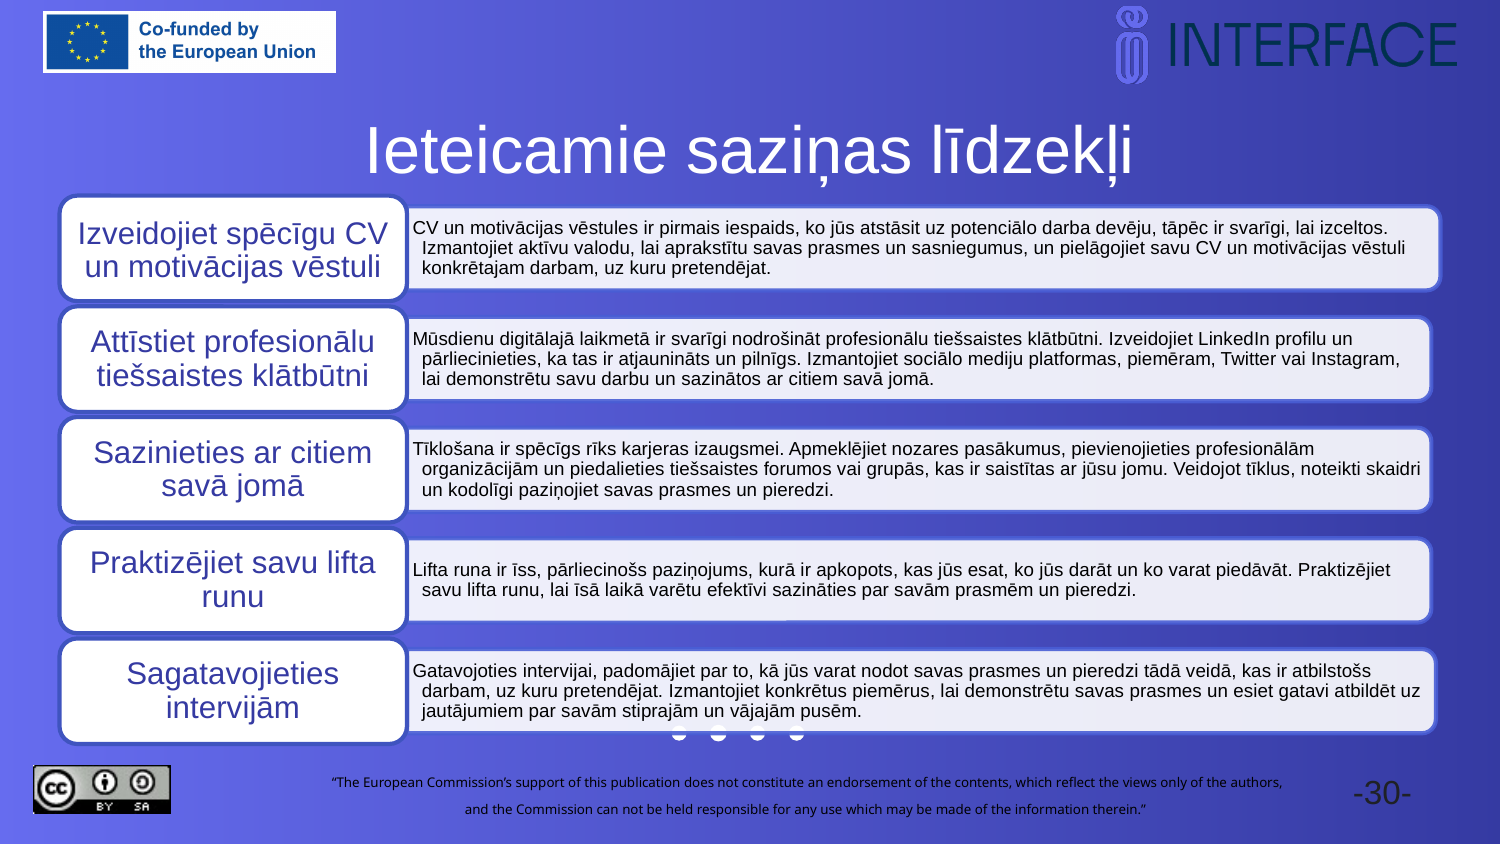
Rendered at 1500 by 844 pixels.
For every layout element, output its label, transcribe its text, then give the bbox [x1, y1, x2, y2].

picture [1116, 6, 1457, 84]
picture [33, 765, 171, 814]
picture [43, 11, 336, 73]
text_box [59, 195, 1441, 745]
text_box Ieteicamie saziņas līdzekļi [115, 99, 1385, 194]
